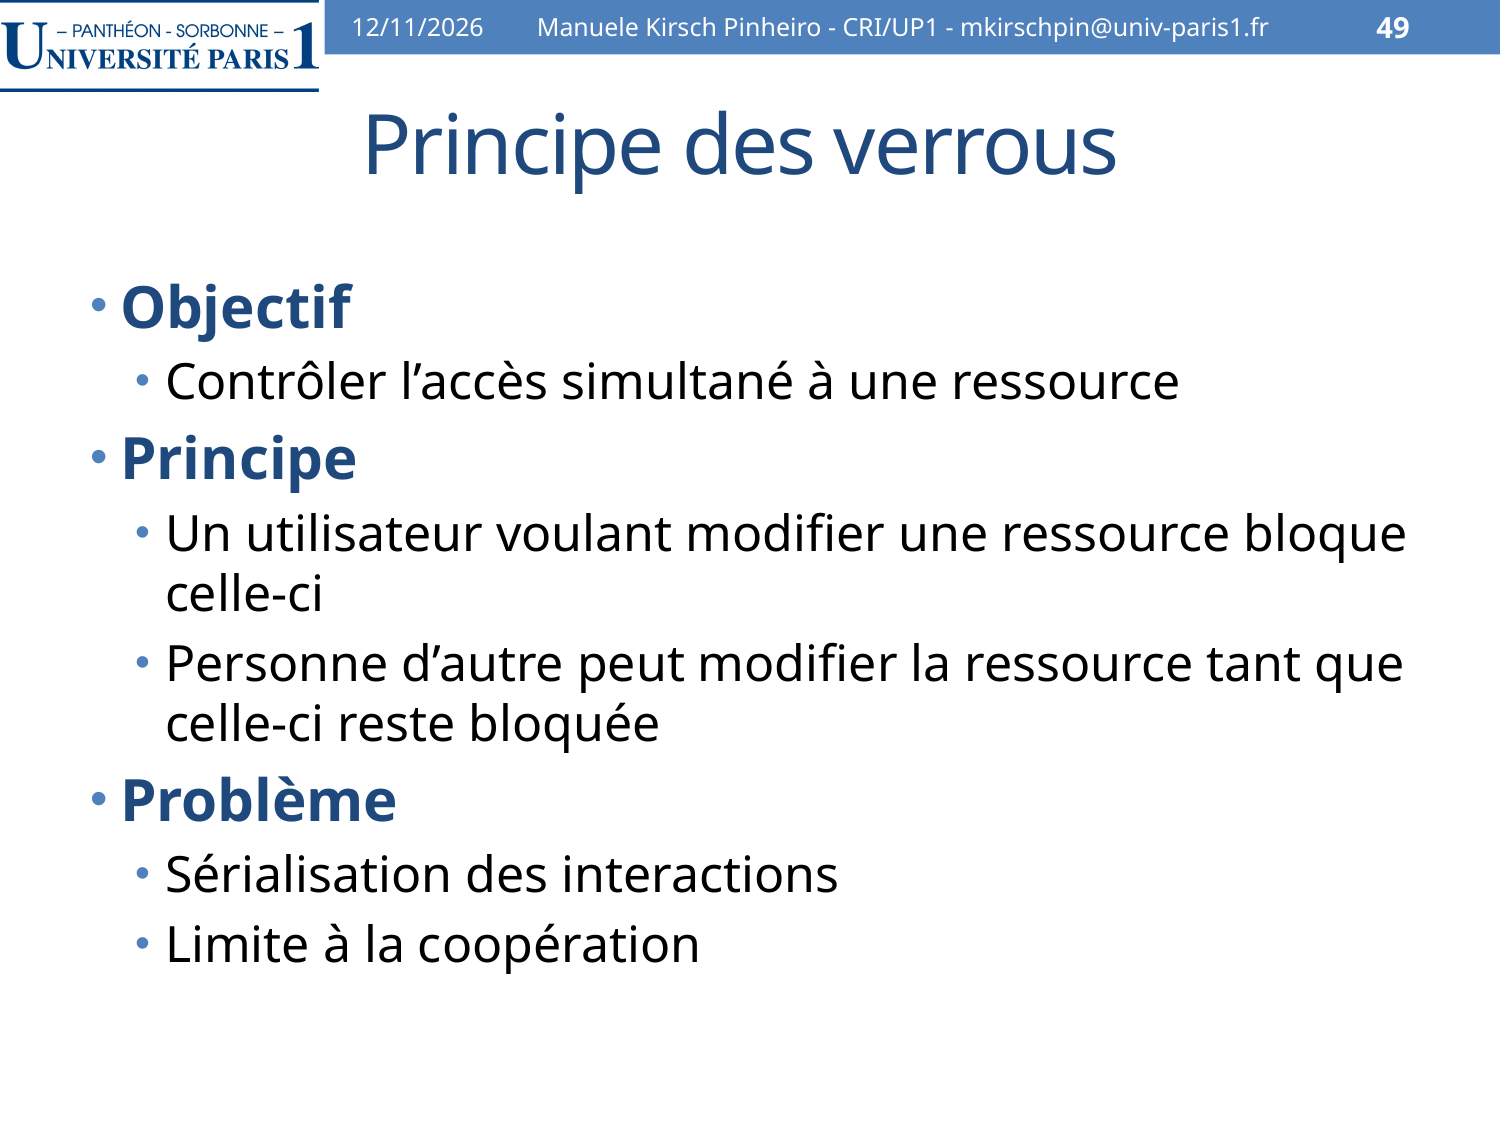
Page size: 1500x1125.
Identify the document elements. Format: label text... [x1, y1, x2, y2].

footer Manuele Kirsch Pinheiro - CRI/UP1 - mkirschpin@univ-paris1.fr [478, 3, 1329, 55]
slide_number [336, 3, 478, 55]
list Objectif Contrôler l’accès simultané à une ressource Principe Un utilisateur voulant modifier une ressource bloque celle-ci Personne d’autre peut modifier la ressource tant que celle-ci reste bloquée Problème Sérialisation des interactions Limite à la coopération [75, 262, 1425, 1063]
picture [0, 0, 319, 92]
title Principe des verrous [76, 66, 1425, 218]
slide_number 49 [1340, 3, 1425, 55]
